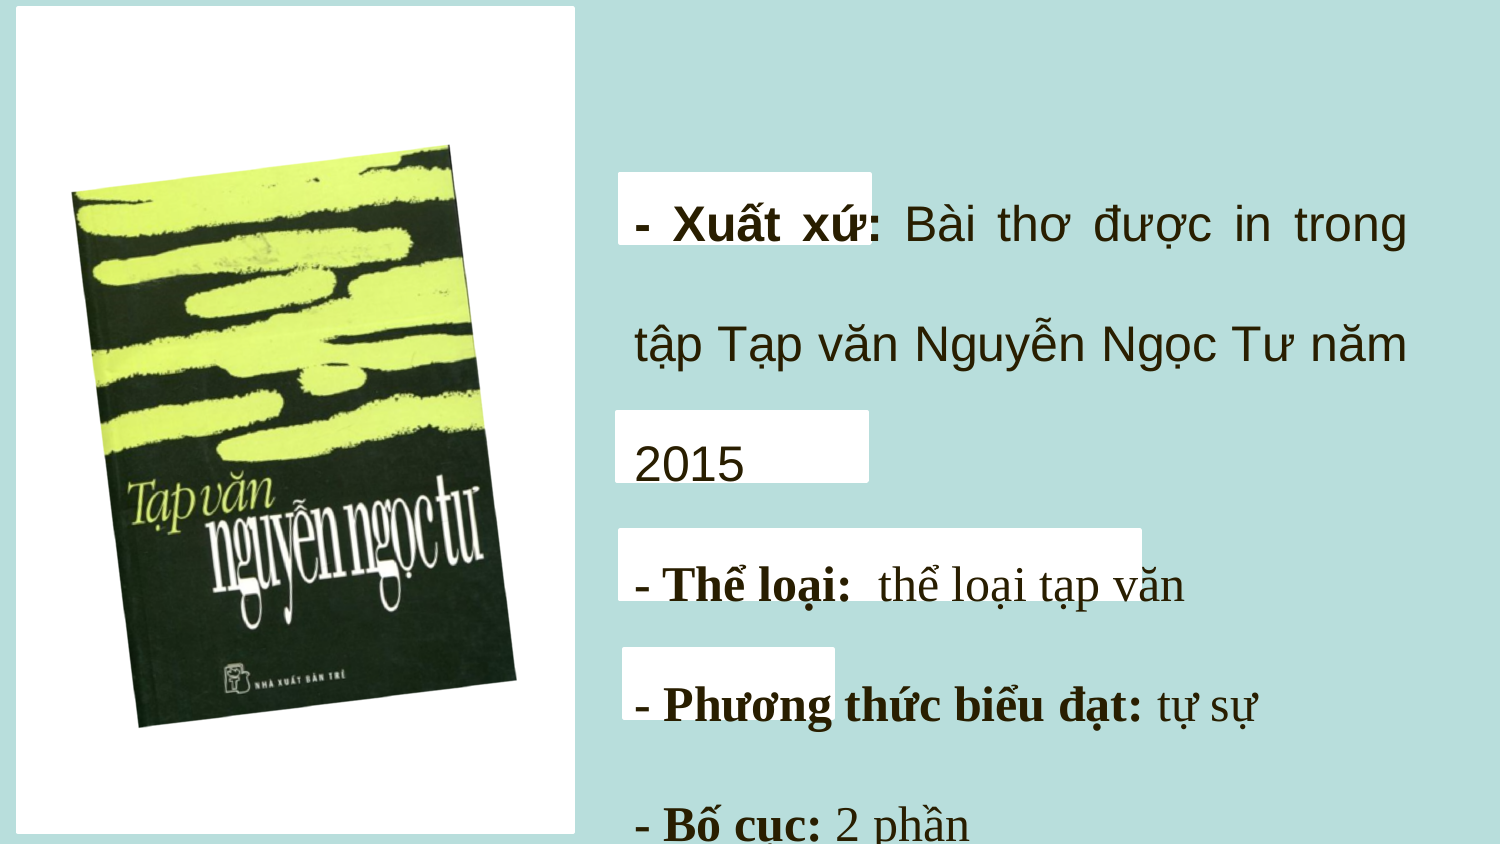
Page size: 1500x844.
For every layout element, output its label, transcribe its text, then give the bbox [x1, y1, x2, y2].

picture [66, 140, 526, 736]
text_box - Xuất xứ: Bài thơ được in trong tập Tạp văn Nguyễn Ngọc Tư năm 2015 - Thể loại: thể loại tạp văn - Phương thức biểu đạt: tự sự - Bố cục: 2 phần [619, 124, 1424, 844]
text_box [16, 6, 575, 834]
text_box [615, 410, 619, 483]
